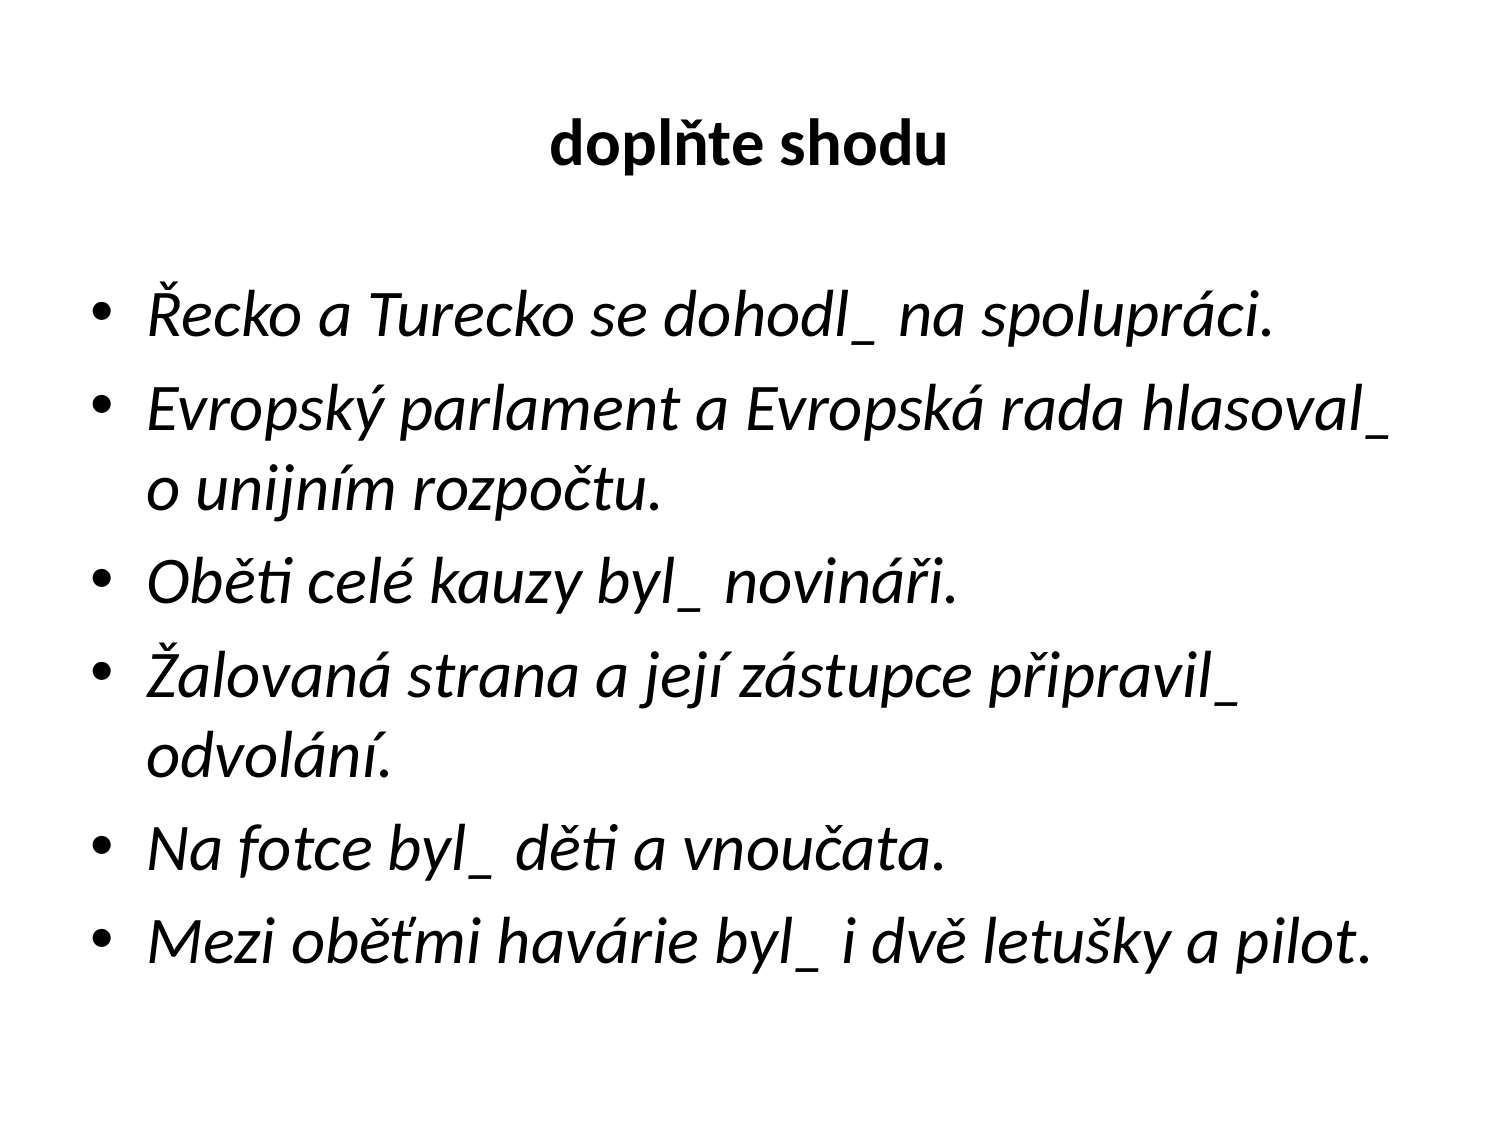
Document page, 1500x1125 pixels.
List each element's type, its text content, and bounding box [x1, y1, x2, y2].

title doplňte shodu [75, 45, 1425, 233]
list Řecko a Turecko se dohodl_ na spolupráci. Evropský parlament a Evropská rada hlasoval_ o unijním rozpočtu. Oběti celé kauzy byl_ novináři. Žalovaná strana a její zástupce připravil_ odvolání. Na fotce byl_ děti a vnoučata. Mezi oběťmi havárie byl_ i dvě letušky a pilot. [75, 262, 1425, 1005]
